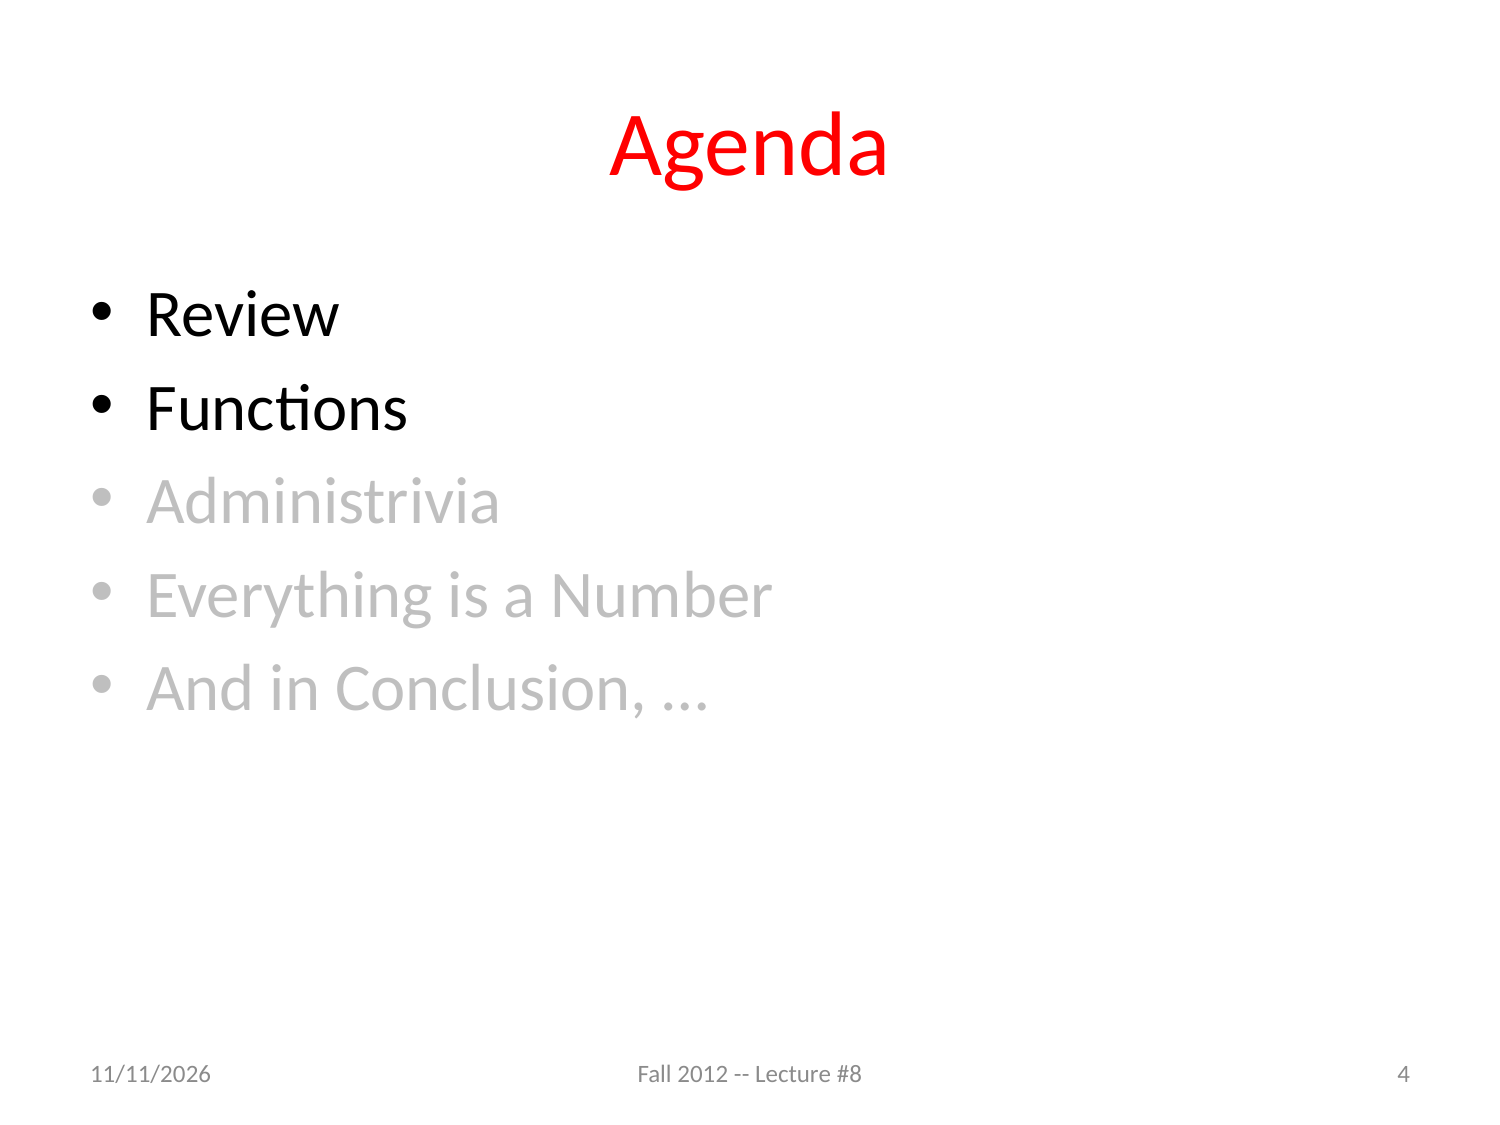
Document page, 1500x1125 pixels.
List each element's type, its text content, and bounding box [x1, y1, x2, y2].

slide_number 4 [1074, 1042, 1425, 1103]
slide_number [75, 1042, 425, 1103]
footer Fall 2012 -- Lecture #8 [512, 1042, 988, 1103]
title Agenda [75, 45, 1425, 233]
list Review Functions Administrivia Everything is a Number And in Conclusion, … [75, 262, 1425, 1005]
